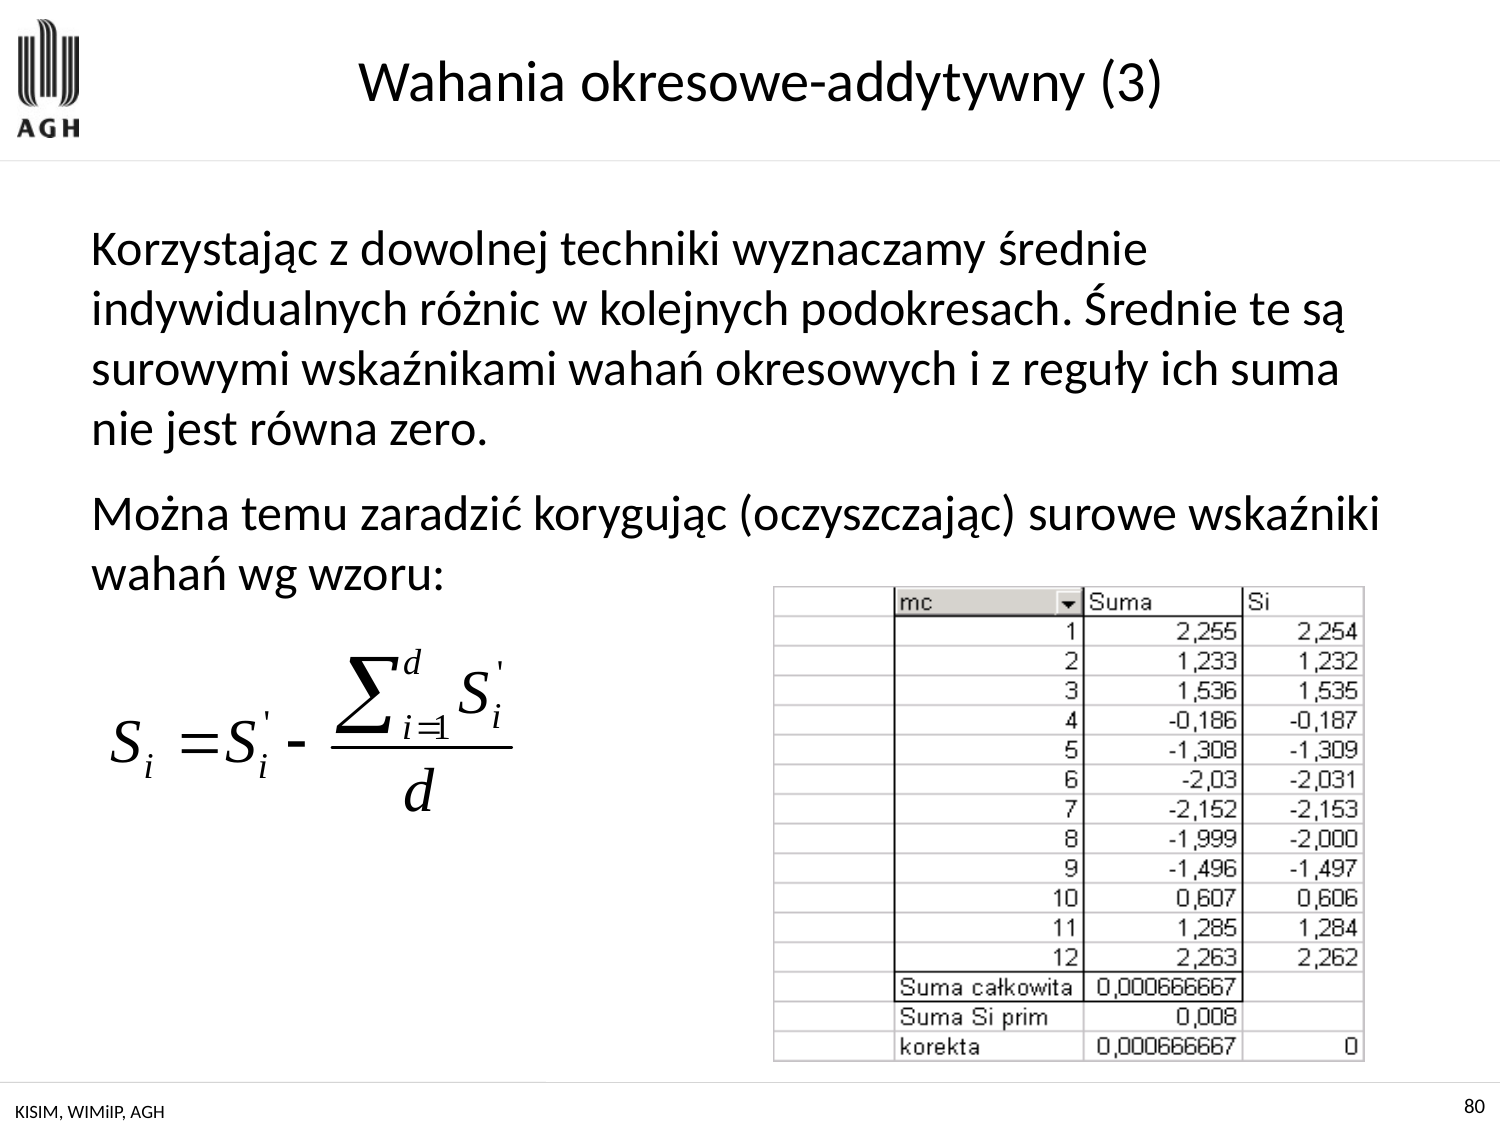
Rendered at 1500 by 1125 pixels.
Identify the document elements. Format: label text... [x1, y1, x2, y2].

picture [773, 585, 1365, 1062]
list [100, 632, 526, 826]
title Wahania okresowe-addytywny (3) [147, 30, 1377, 126]
list Korzystając z dowolnej techniki wyznaczamy średnie indywidualnych różnic w kolejnych podokresach. Średnie te są surowymi wskaźnikami wahań okresowych i z reguły ich suma nie jest równa zero. Można temu zaradzić korygując (oczyszczając) surowe wskaźniki wahań wg wzoru: [76, 207, 1400, 1048]
footer KISIM, WIMiIP, AGH [0, 1092, 476, 1125]
picture [17, 19, 79, 138]
